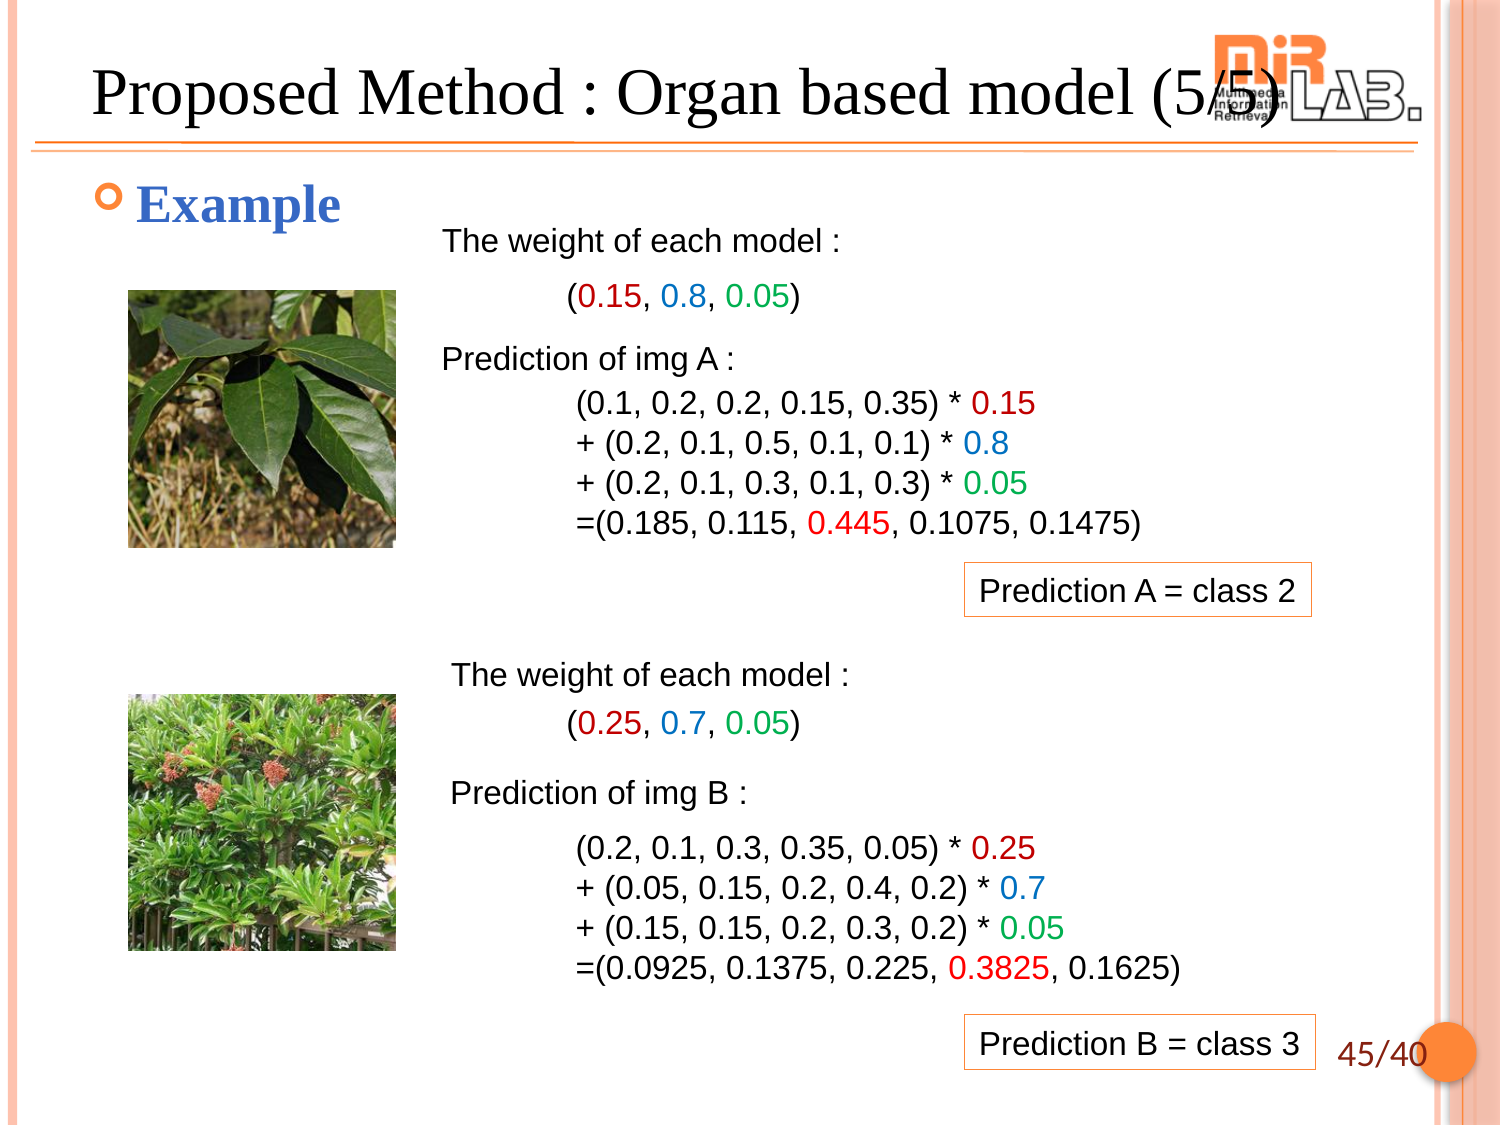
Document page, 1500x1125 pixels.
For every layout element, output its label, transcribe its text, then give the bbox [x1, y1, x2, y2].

picture [1302, 30, 1424, 126]
picture [127, 693, 397, 952]
list Example [76, 160, 1412, 1094]
title Proposed Method : Organ based model (5/5) [76, 19, 1302, 136]
text_box Prediction of img A : [426, 329, 751, 385]
text_box Prediction of img B : [435, 763, 764, 819]
text_box The weight of each model : [436, 645, 866, 701]
text_box Prediction A = class 2 [964, 562, 1312, 617]
text_box Prediction B = class 3 [964, 1014, 1316, 1070]
text_box The weight of each model : [427, 211, 857, 267]
picture [127, 290, 397, 548]
